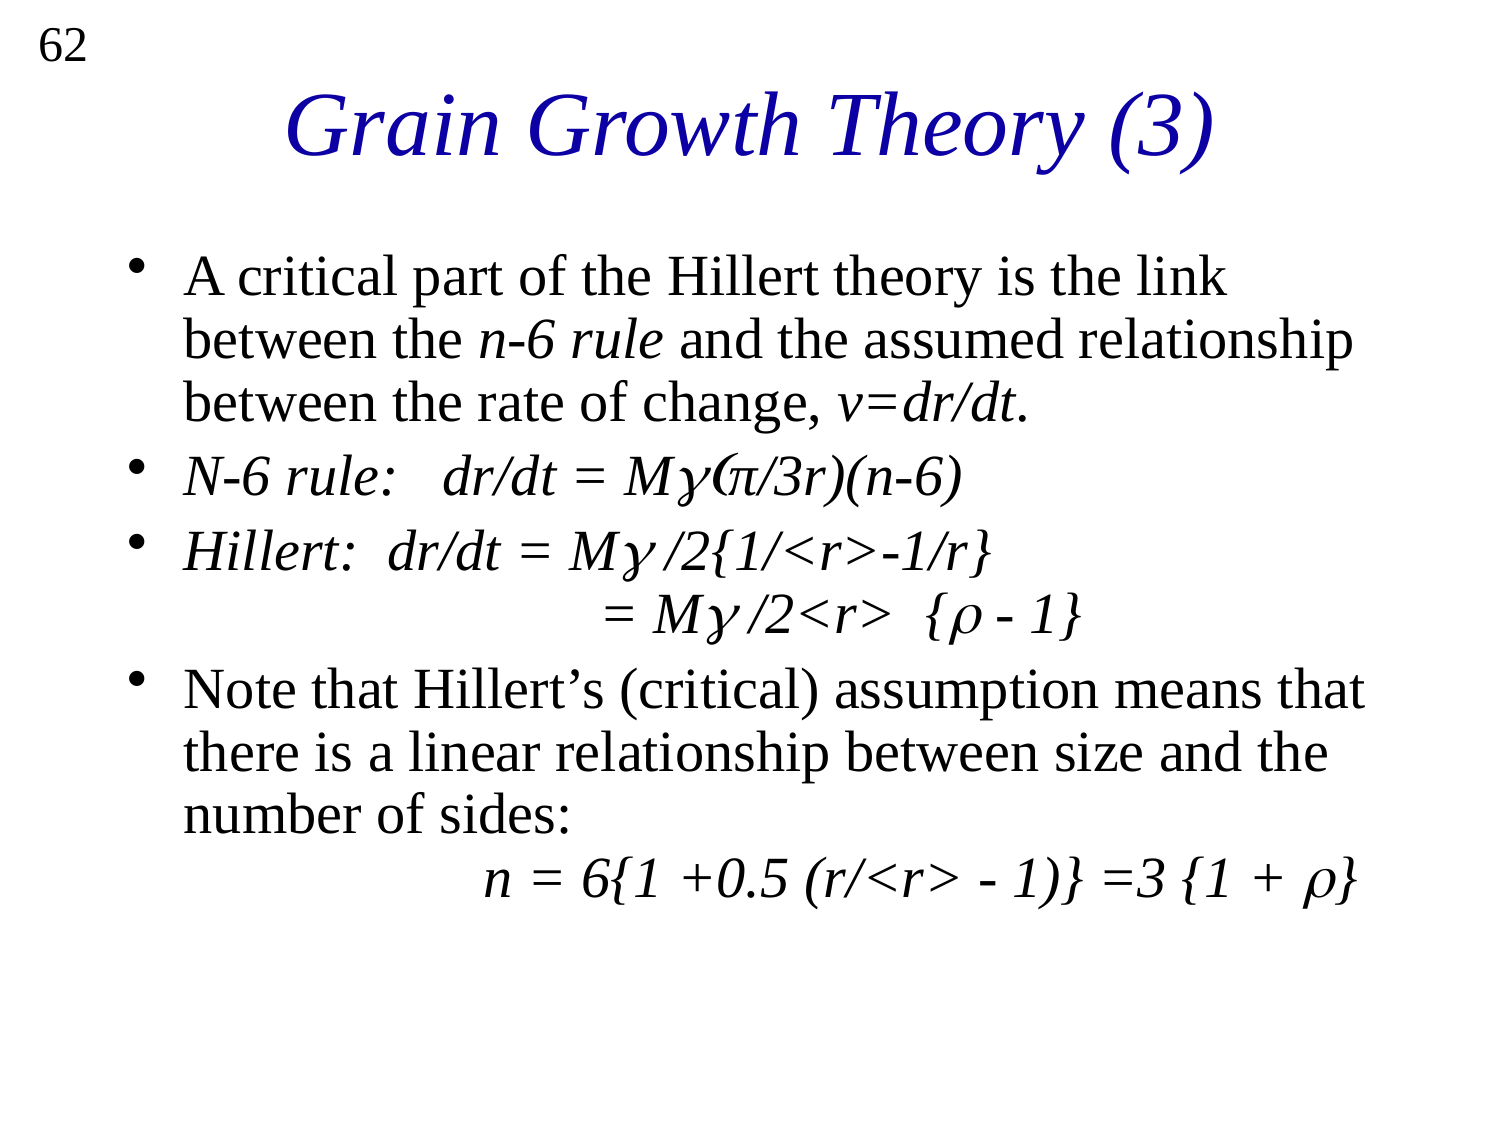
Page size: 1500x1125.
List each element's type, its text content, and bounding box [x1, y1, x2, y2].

slide_number 62 [3, 3, 104, 67]
title Grain Growth Theory (3) [112, 24, 1388, 213]
list A critical part of the Hillert theory is the link between the n-6 rule and the assumed relationship between the rate of change, v=dr/dt. N-6 rule: dr/dt = Mg(π/3r)(n-6) Hillert: dr/dt = Mg /2{1/<r>-1/r} = Mg /2<r> {r - 1} Note that Hillert’s (critical) assumption means that there is a linear relationship between size and the number of sides: n = 6{1 +0.5 (r/<r> - 1)} =3 {1 + r} [112, 237, 1388, 913]
